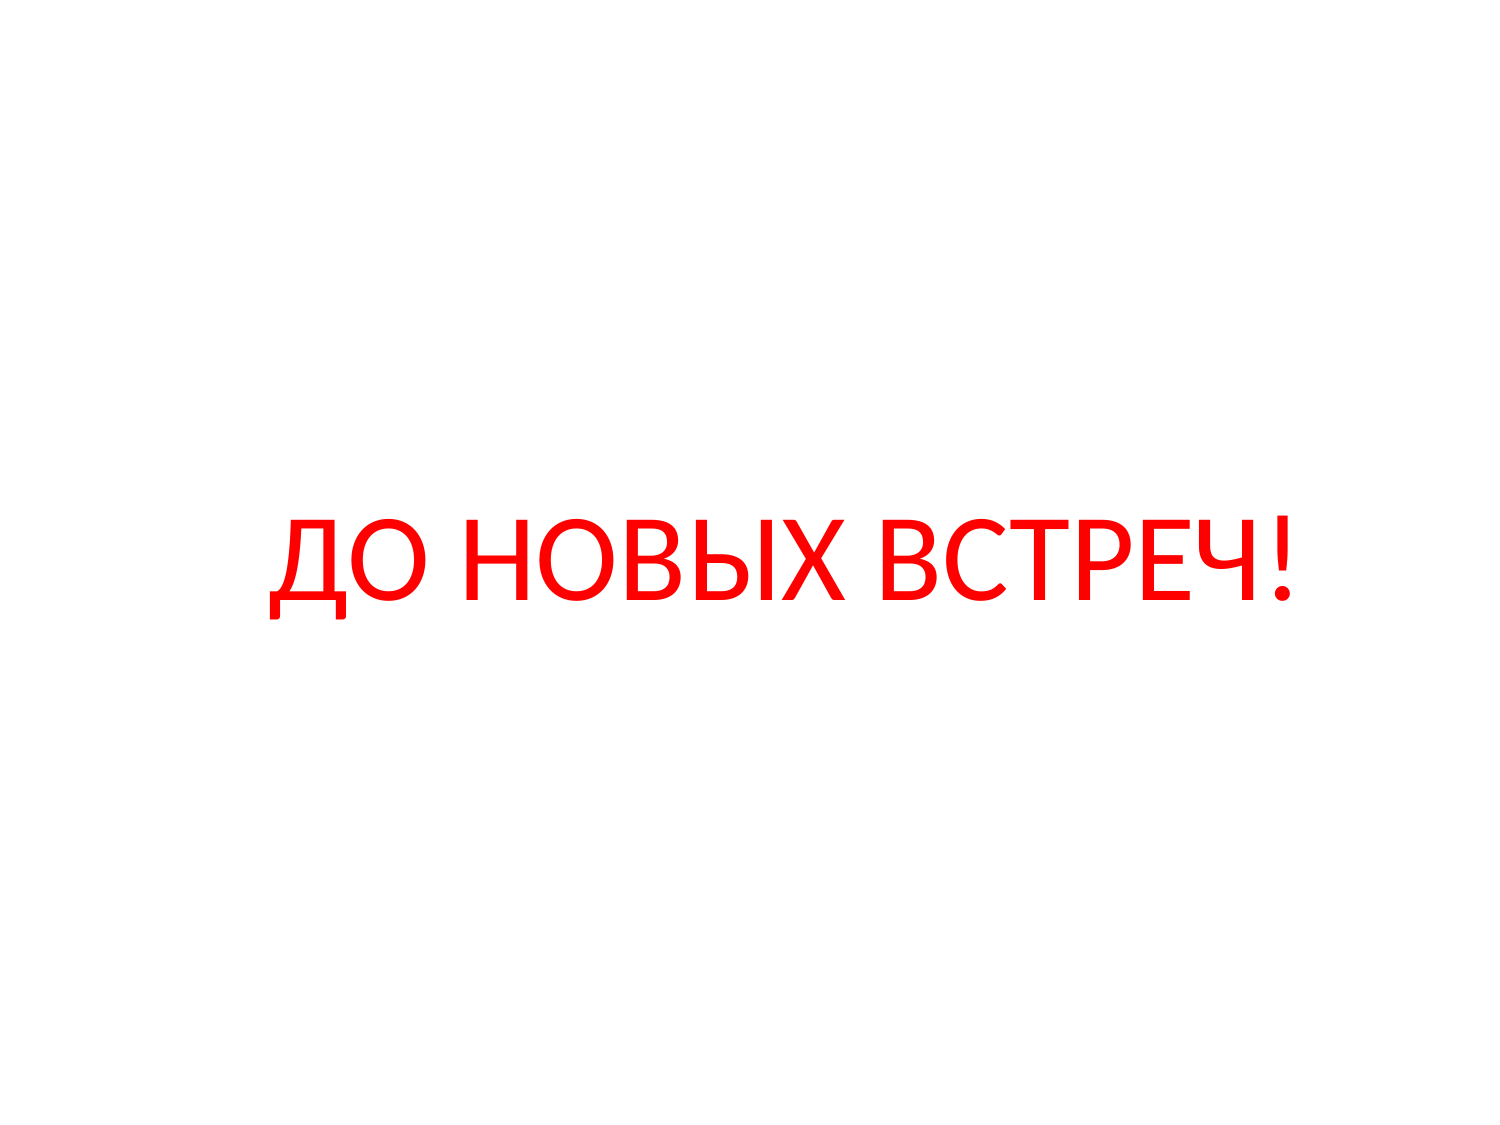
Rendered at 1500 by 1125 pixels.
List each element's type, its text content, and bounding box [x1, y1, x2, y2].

text_box ДО НОВЫХ ВСТРЕЧ! [253, 467, 1388, 633]
